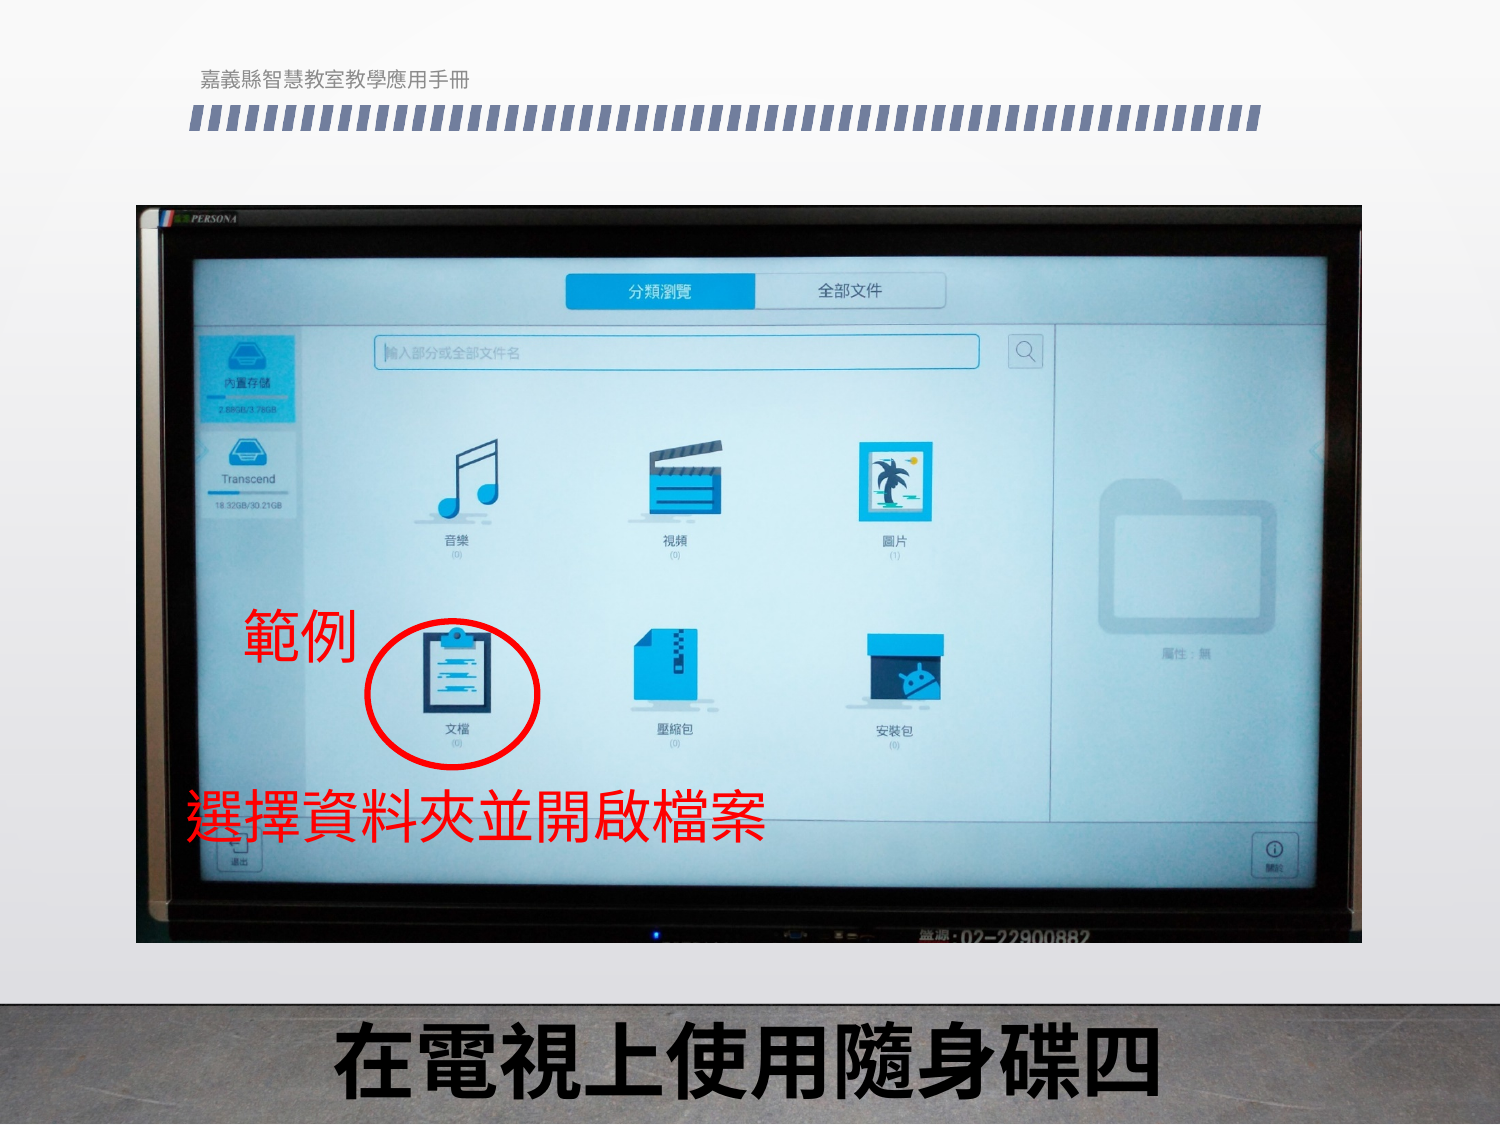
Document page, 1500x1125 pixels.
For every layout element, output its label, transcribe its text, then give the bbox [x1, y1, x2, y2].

text_box 在電視上使用隨身碟四 [318, 1001, 1181, 1117]
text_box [136, 205, 1363, 944]
footer 嘉義縣智慧教室教學應用手冊 [185, 54, 741, 105]
picture [0, 1004, 1500, 1124]
